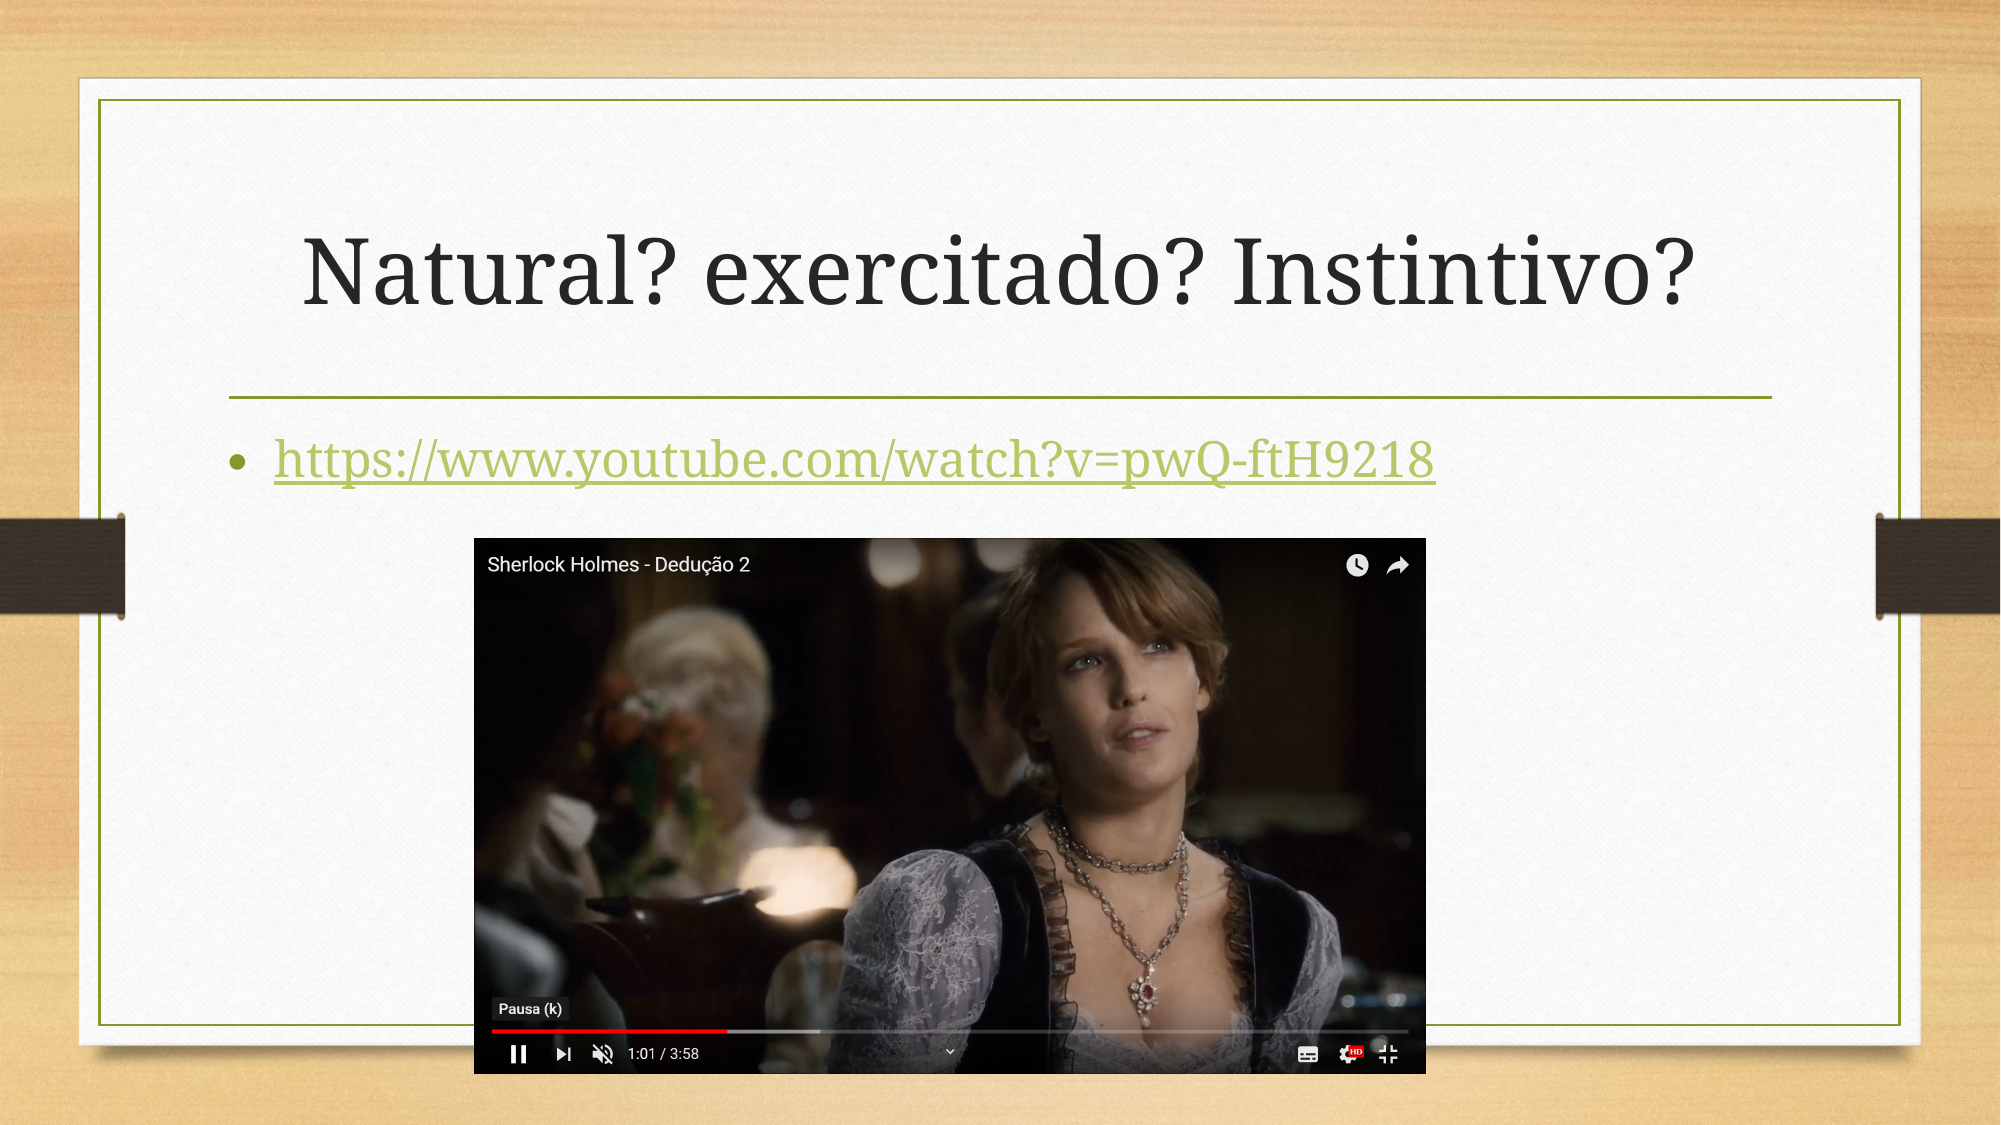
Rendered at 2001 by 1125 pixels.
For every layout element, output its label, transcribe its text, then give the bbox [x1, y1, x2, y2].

picture [0, 0, 2001, 1125]
title Natural? exercitado? Instintivo? [212, 161, 1788, 375]
list https://www.youtube.com/watch?v=pwQ-ftH9218 [212, 419, 1788, 539]
